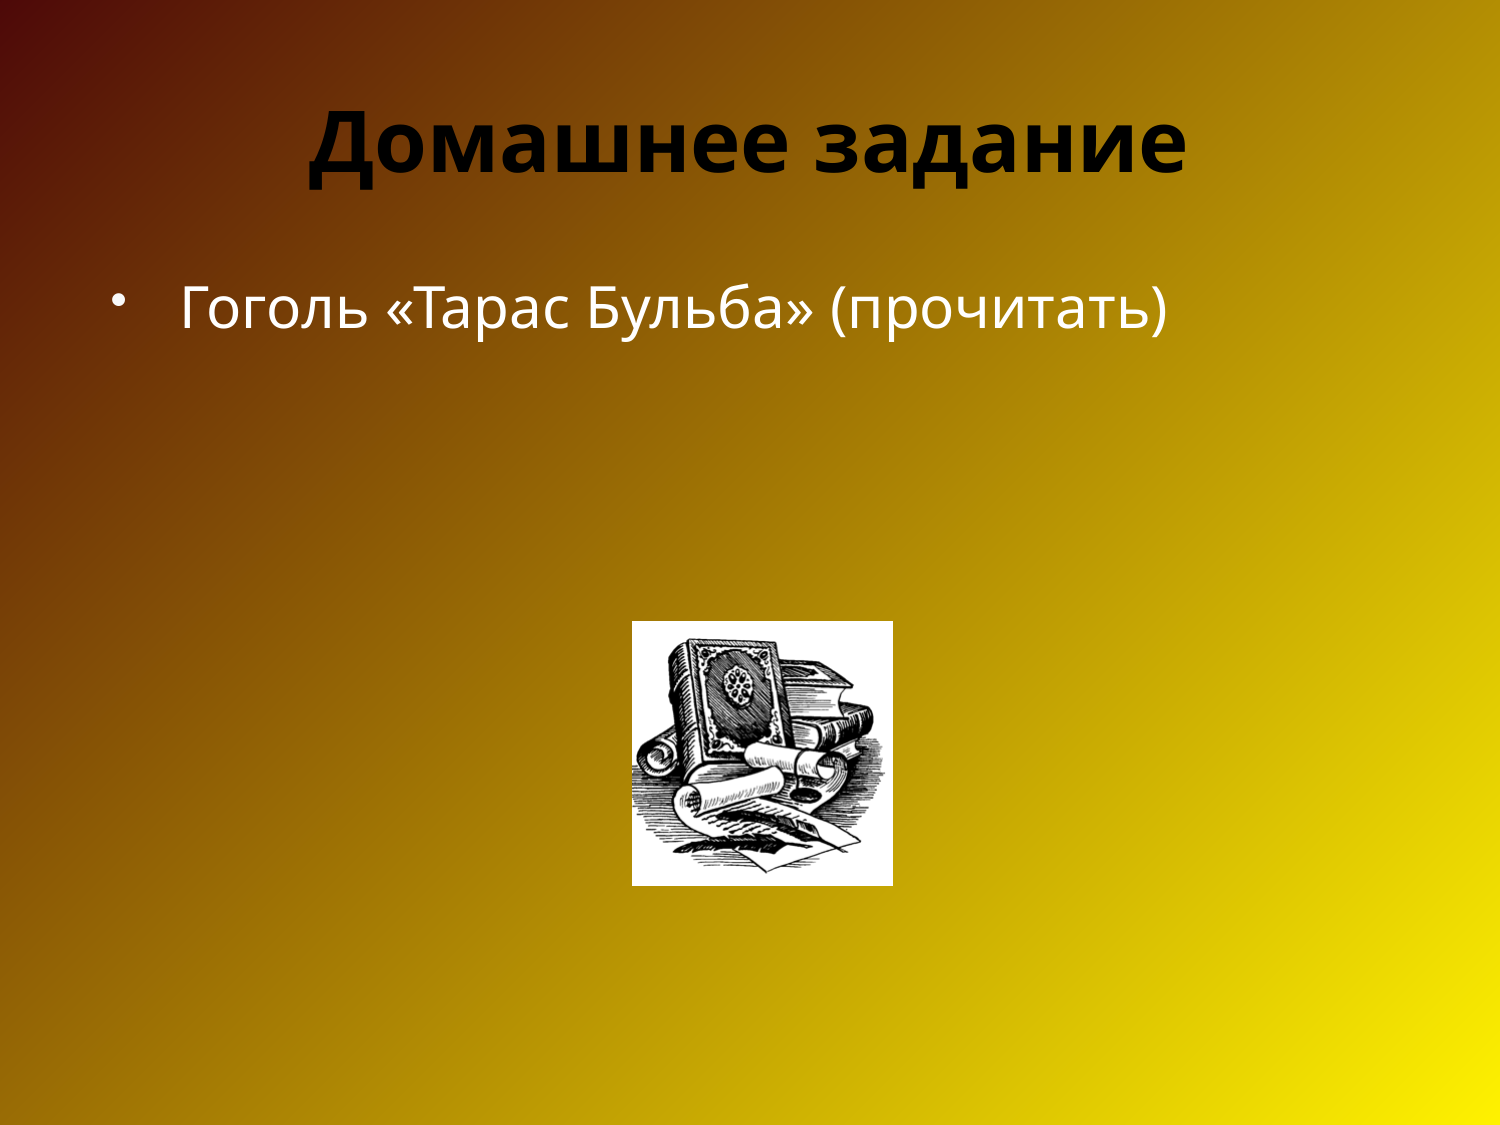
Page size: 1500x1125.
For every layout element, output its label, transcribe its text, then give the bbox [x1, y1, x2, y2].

title Домашнее задание [75, 45, 1425, 233]
picture [632, 620, 893, 886]
list Гоголь «Тарас Бульба» (прочитать) [74, 262, 1426, 1036]
